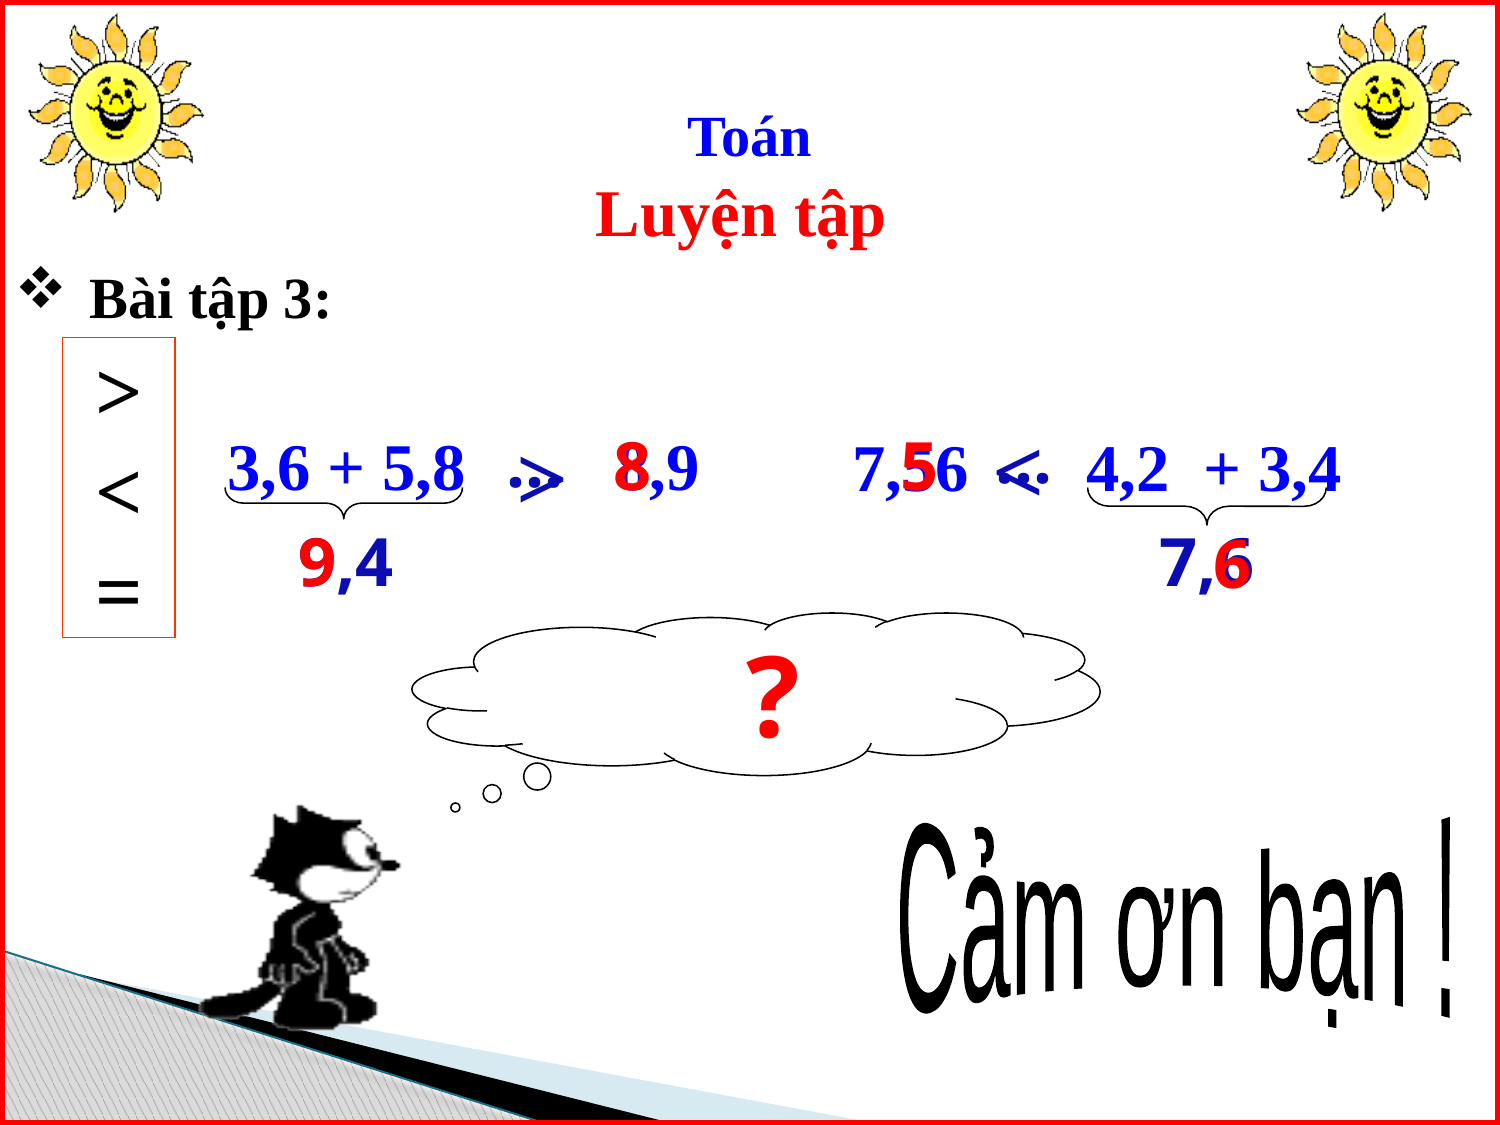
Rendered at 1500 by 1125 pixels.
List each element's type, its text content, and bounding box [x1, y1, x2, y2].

text_box Toán [0, 90, 4, 162]
text_box 9,4 [352, 512, 409, 608]
text_box [76, 0, 1500, 90]
text_box [50, 1, 101, 9]
text_box 9 [284, 512, 352, 608]
text_box 5 [885, 416, 953, 512]
text_box 7,6 [1145, 512, 1270, 608]
text_box 6 [1199, 514, 1267, 610]
text_box Luyện tập [0, 162, 1500, 258]
text_box [0, 0, 25, 90]
text_box Toán [229, 90, 1272, 162]
text_box ? [731, 617, 815, 768]
text_box [1086, 487, 1328, 512]
text_box [25, 0, 76, 9]
text_box [0, 258, 1500, 1125]
text_box 8 [598, 416, 667, 512]
picture [9, 9, 223, 223]
text_box Toán [1496, 90, 1500, 162]
picture [1278, 8, 1491, 222]
text_box [224, 487, 464, 512]
picture [174, 774, 1063, 1063]
text_box … [980, 409, 1068, 505]
text_box ... [491, 413, 579, 509]
